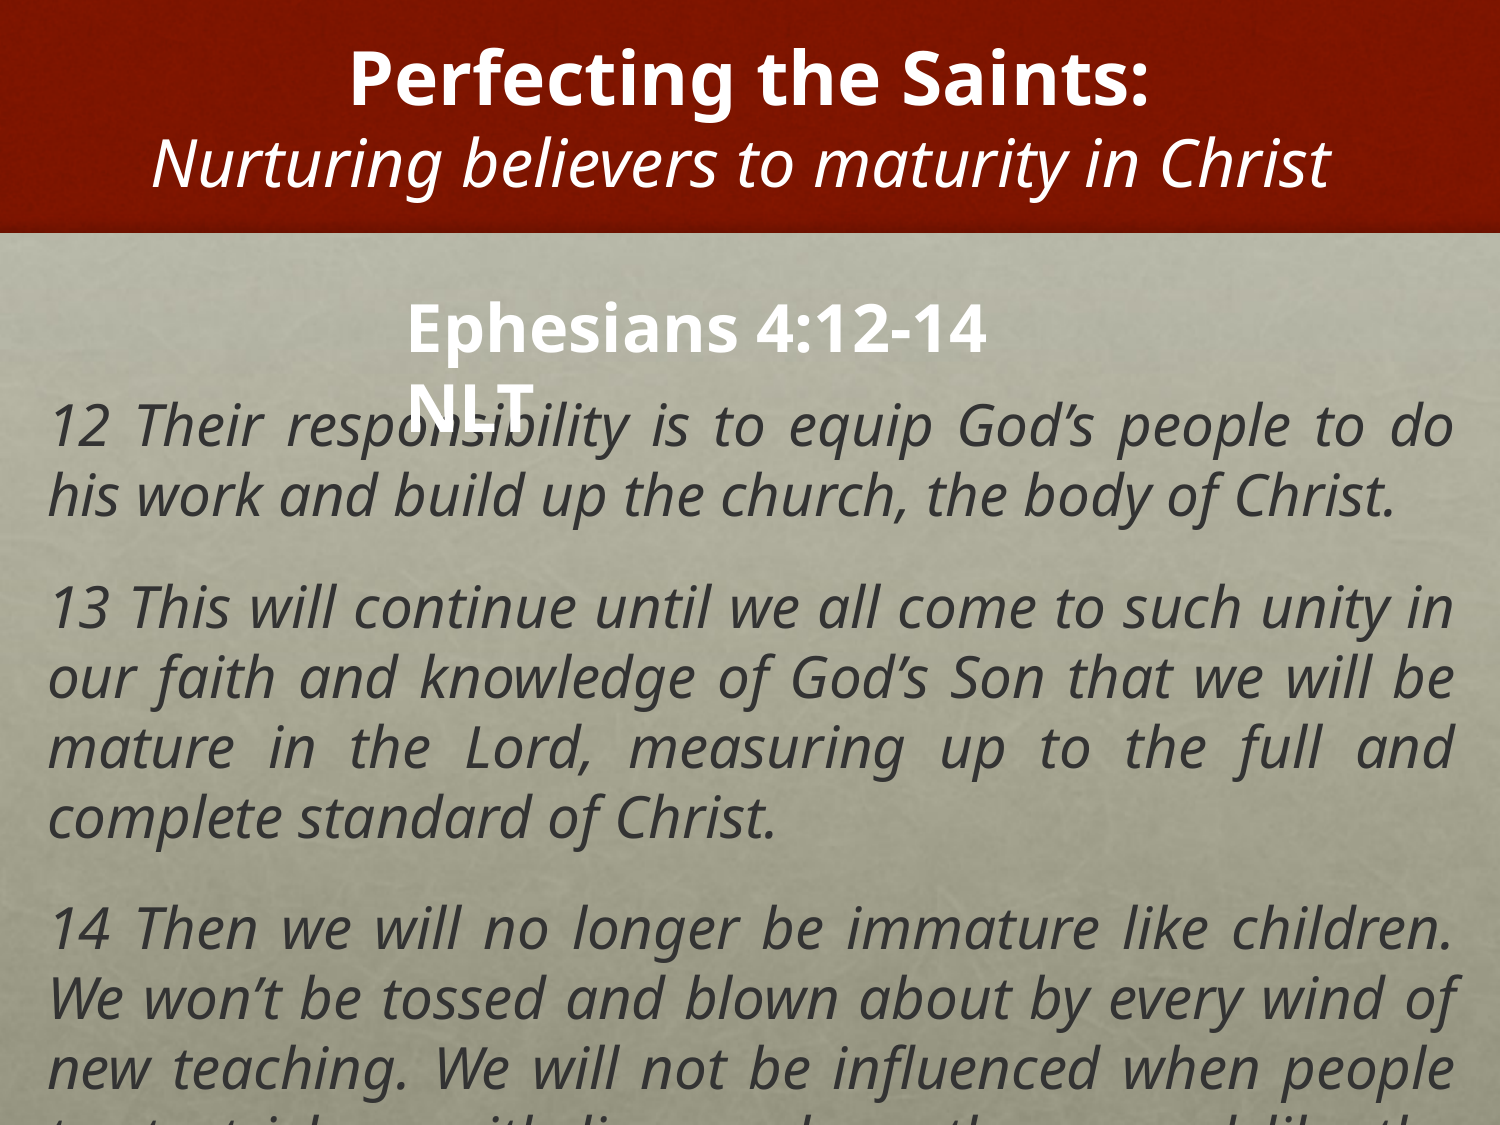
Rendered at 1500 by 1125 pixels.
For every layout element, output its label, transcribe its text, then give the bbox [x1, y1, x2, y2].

list 12 Their responsibility is to equip God’s people to do his work and build up the church, the body of Christ. 13 This will continue until we all come to such unity in our faith and knowledge of God’s Son that we will be mature in the Lord, measuring up to the full and complete standard of Christ. 14 Then we will no longer be immature like children. We won’t be tossed and blown about by every wind of new teaching. We will not be influenced when people try to trick us with lies so clever they sound like the truth. [32, 380, 1472, 1125]
title Perfecting the Saints: Nurturing believers to maturity in Christ [127, 10, 1372, 221]
text_box Ephesians 4:12-14 NLT [391, 278, 1106, 453]
picture [0, 214, 1500, 1125]
